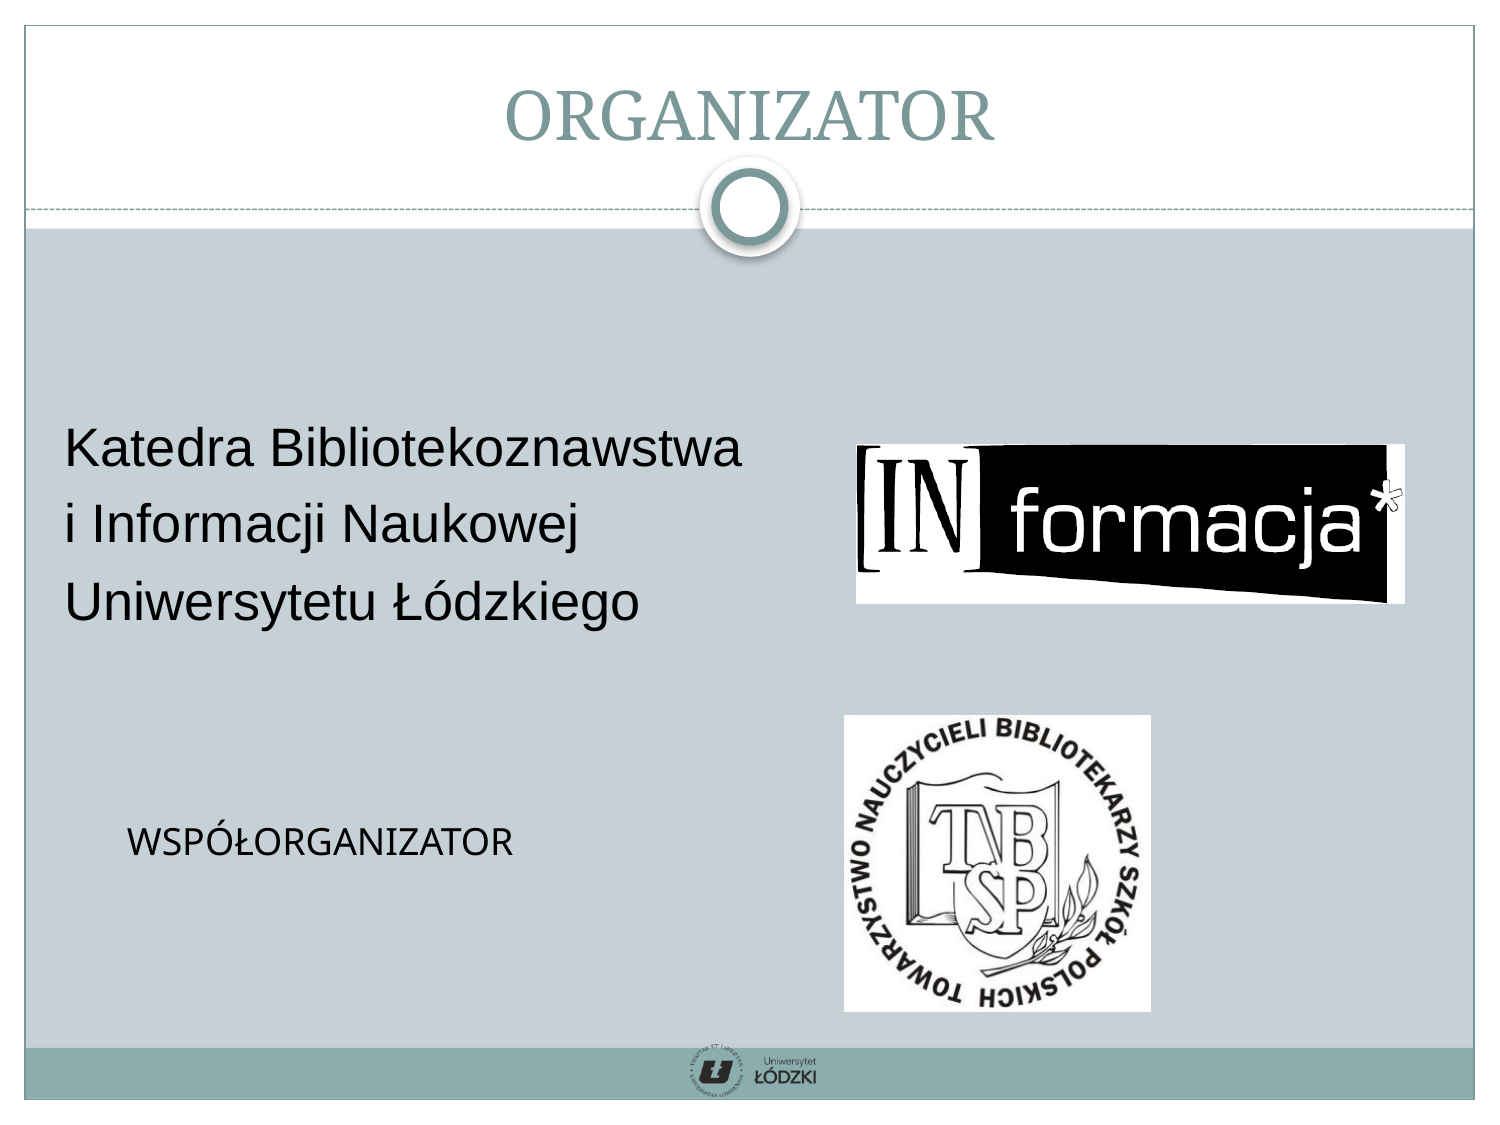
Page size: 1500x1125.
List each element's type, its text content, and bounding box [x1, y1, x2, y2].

title ORGANIZATOR [49, 37, 1450, 163]
picture [690, 1044, 816, 1098]
list Katedra Bibliotekoznawstwa i Informacji Naukowej Uniwersytetu Łódzkiego [49, 250, 1445, 1001]
text_box WSPÓŁORGANIZATOR [112, 810, 680, 871]
picture [844, 715, 1151, 1012]
picture [855, 443, 1405, 604]
